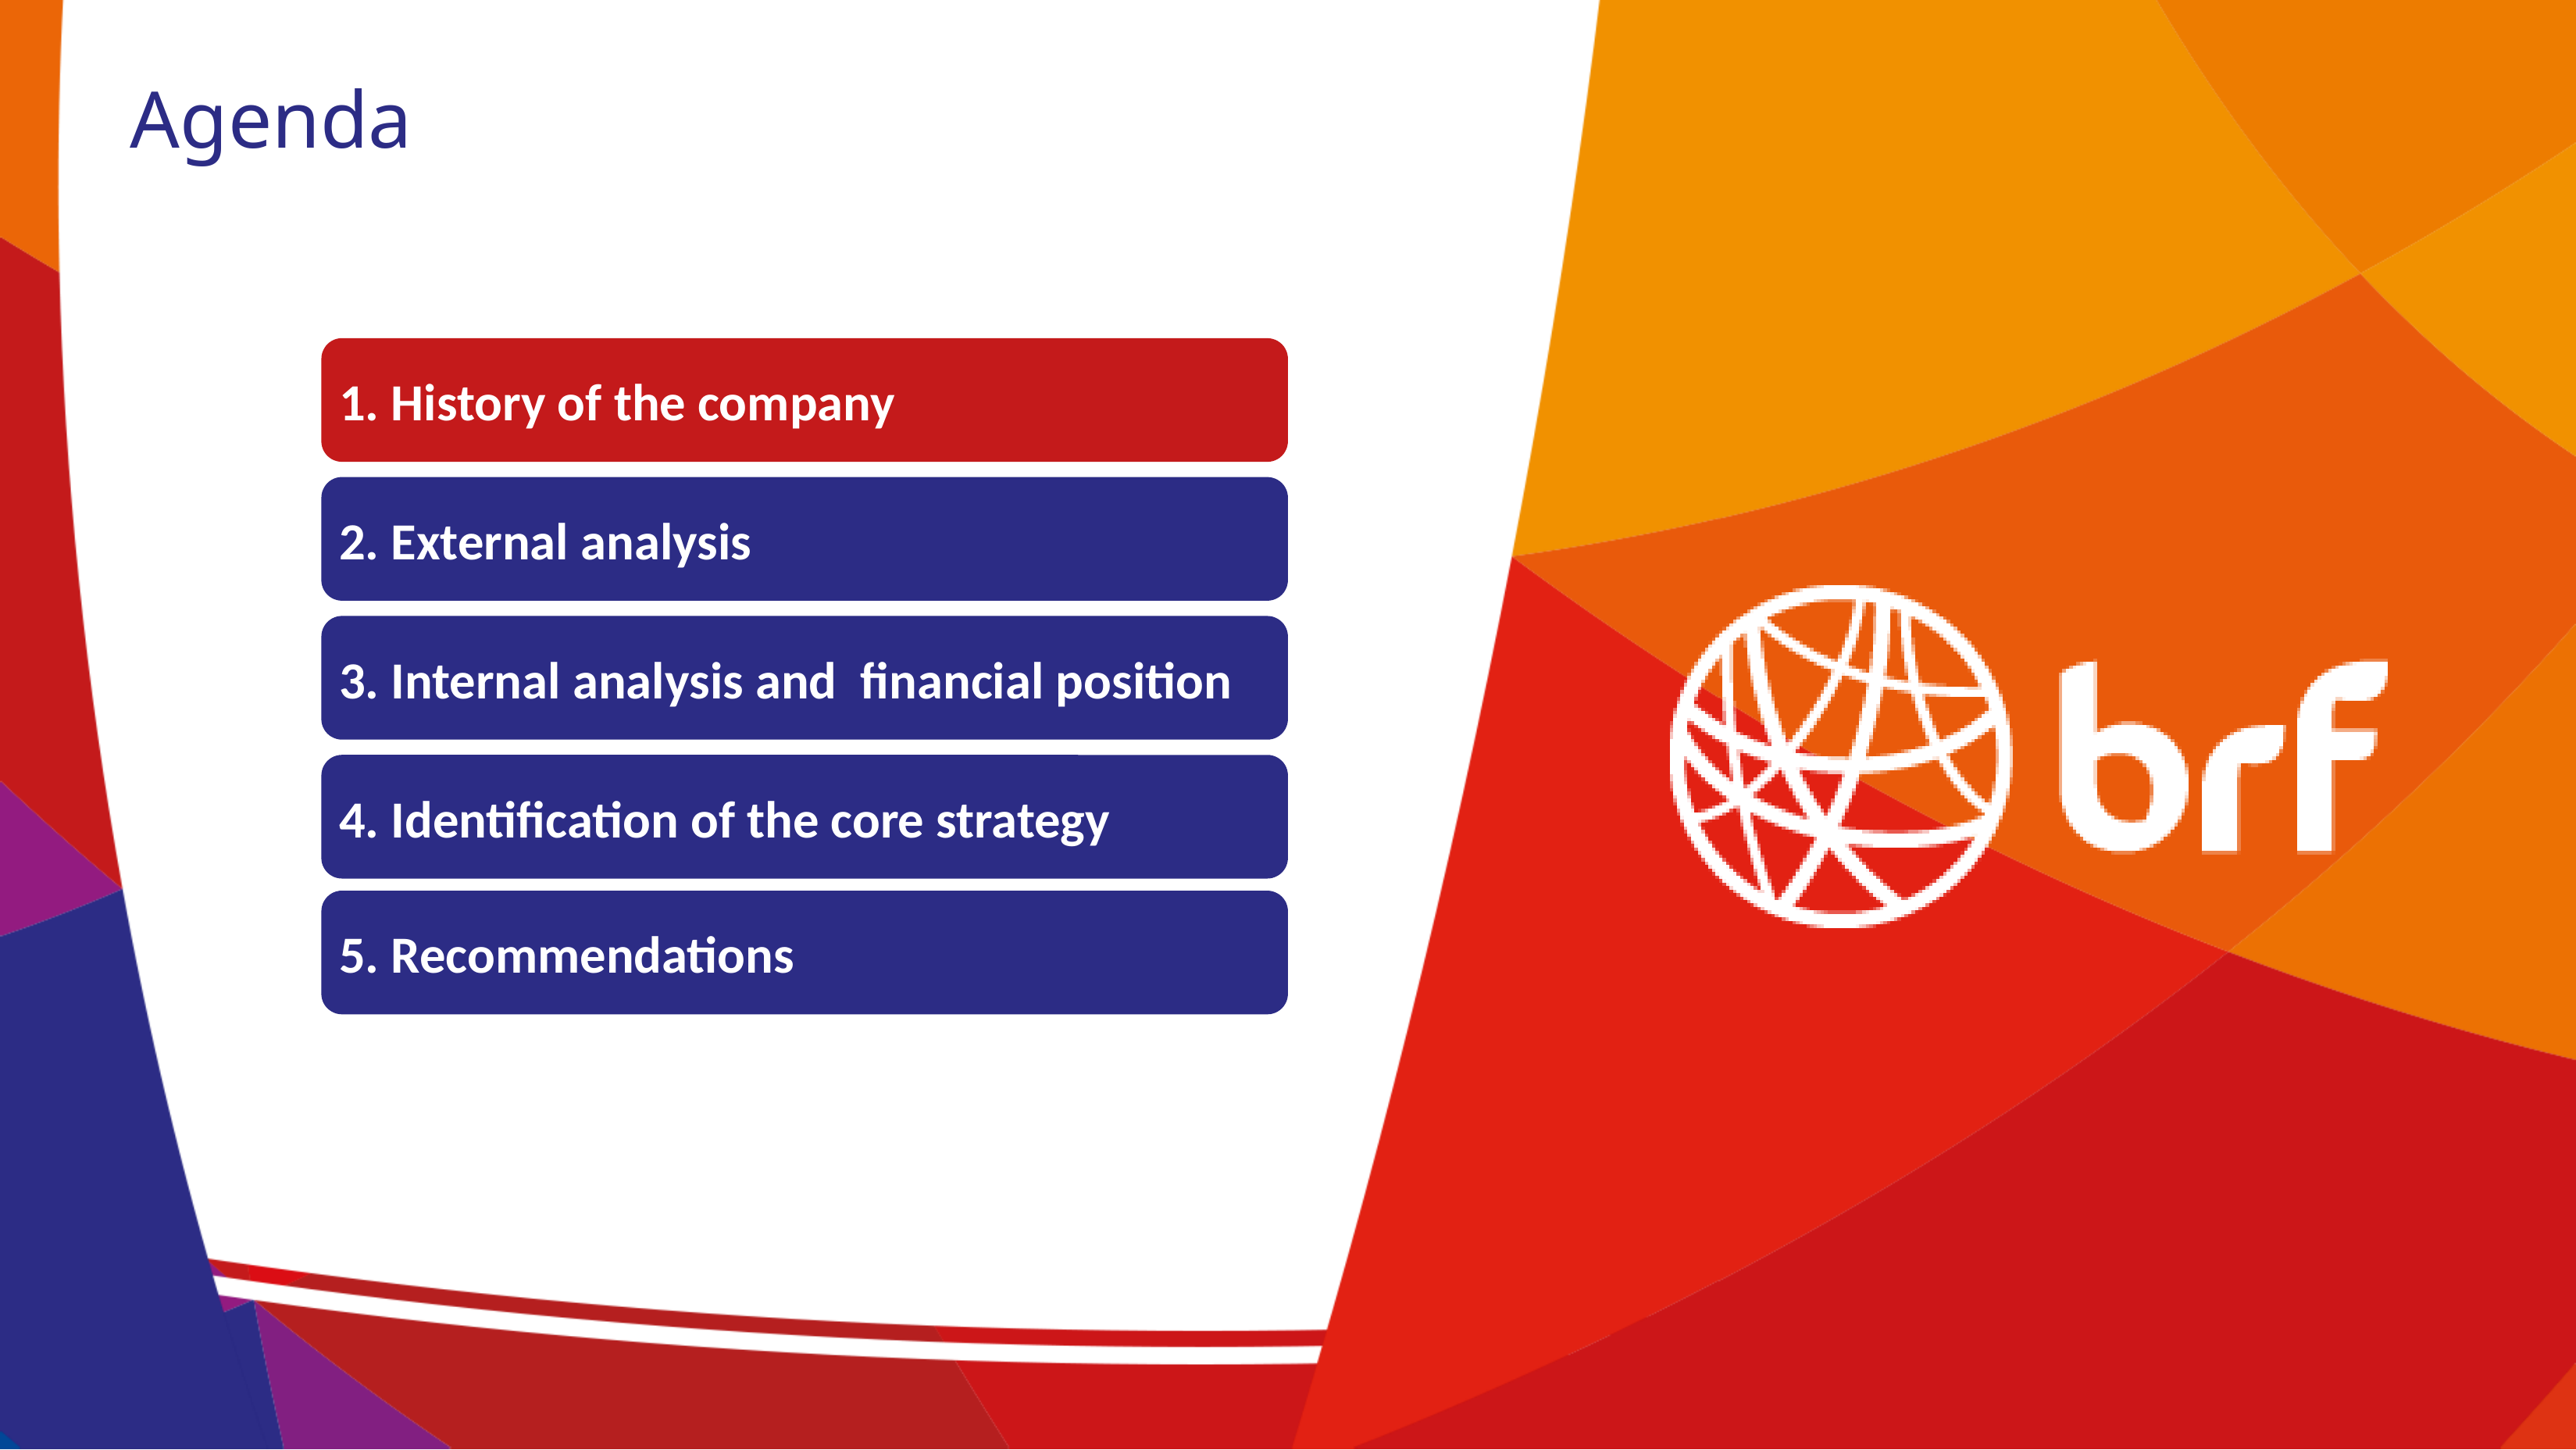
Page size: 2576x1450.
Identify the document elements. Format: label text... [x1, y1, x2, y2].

text_box 2. External analysis [321, 477, 1288, 601]
text_box 1. History of the company [321, 338, 1288, 462]
text_box 3. Internal analysis and financial position [321, 616, 1288, 740]
picture [0, 0, 2576, 1449]
text_box 4. Identification of the core strategy [321, 755, 1288, 879]
text_box 5. Recommendations [321, 891, 1288, 1015]
title Agenda [130, 70, 2576, 166]
